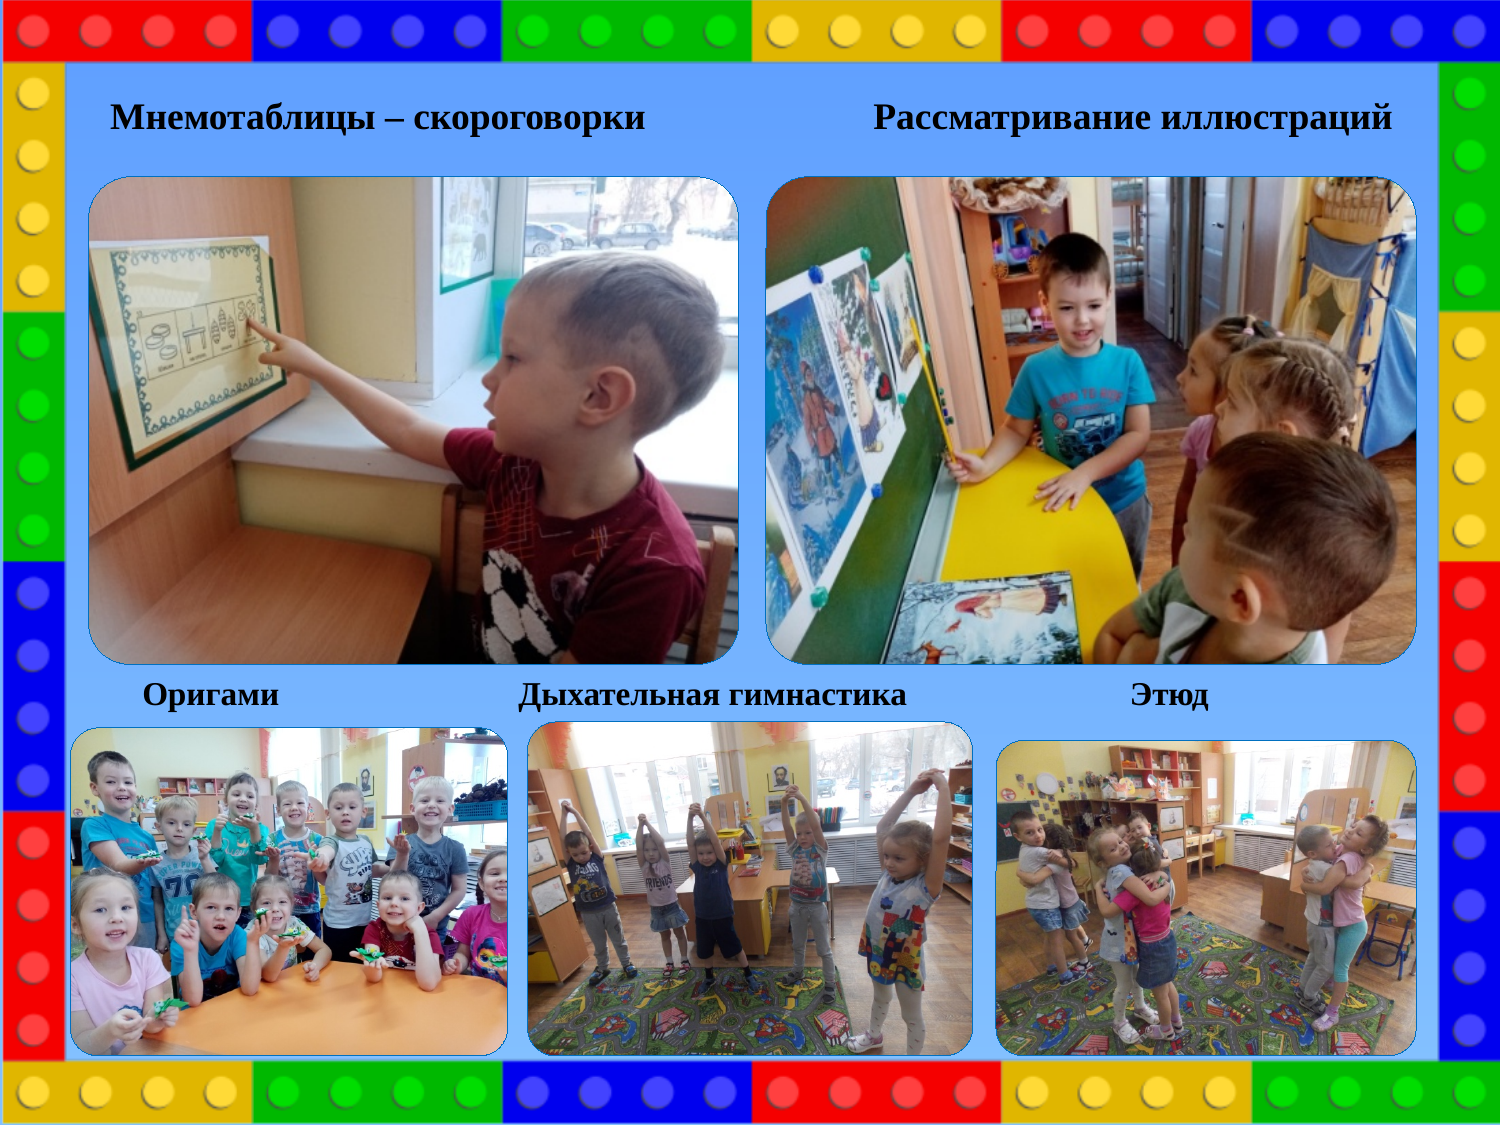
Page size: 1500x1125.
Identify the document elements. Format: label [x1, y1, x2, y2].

text_box [2, 0, 1500, 1125]
